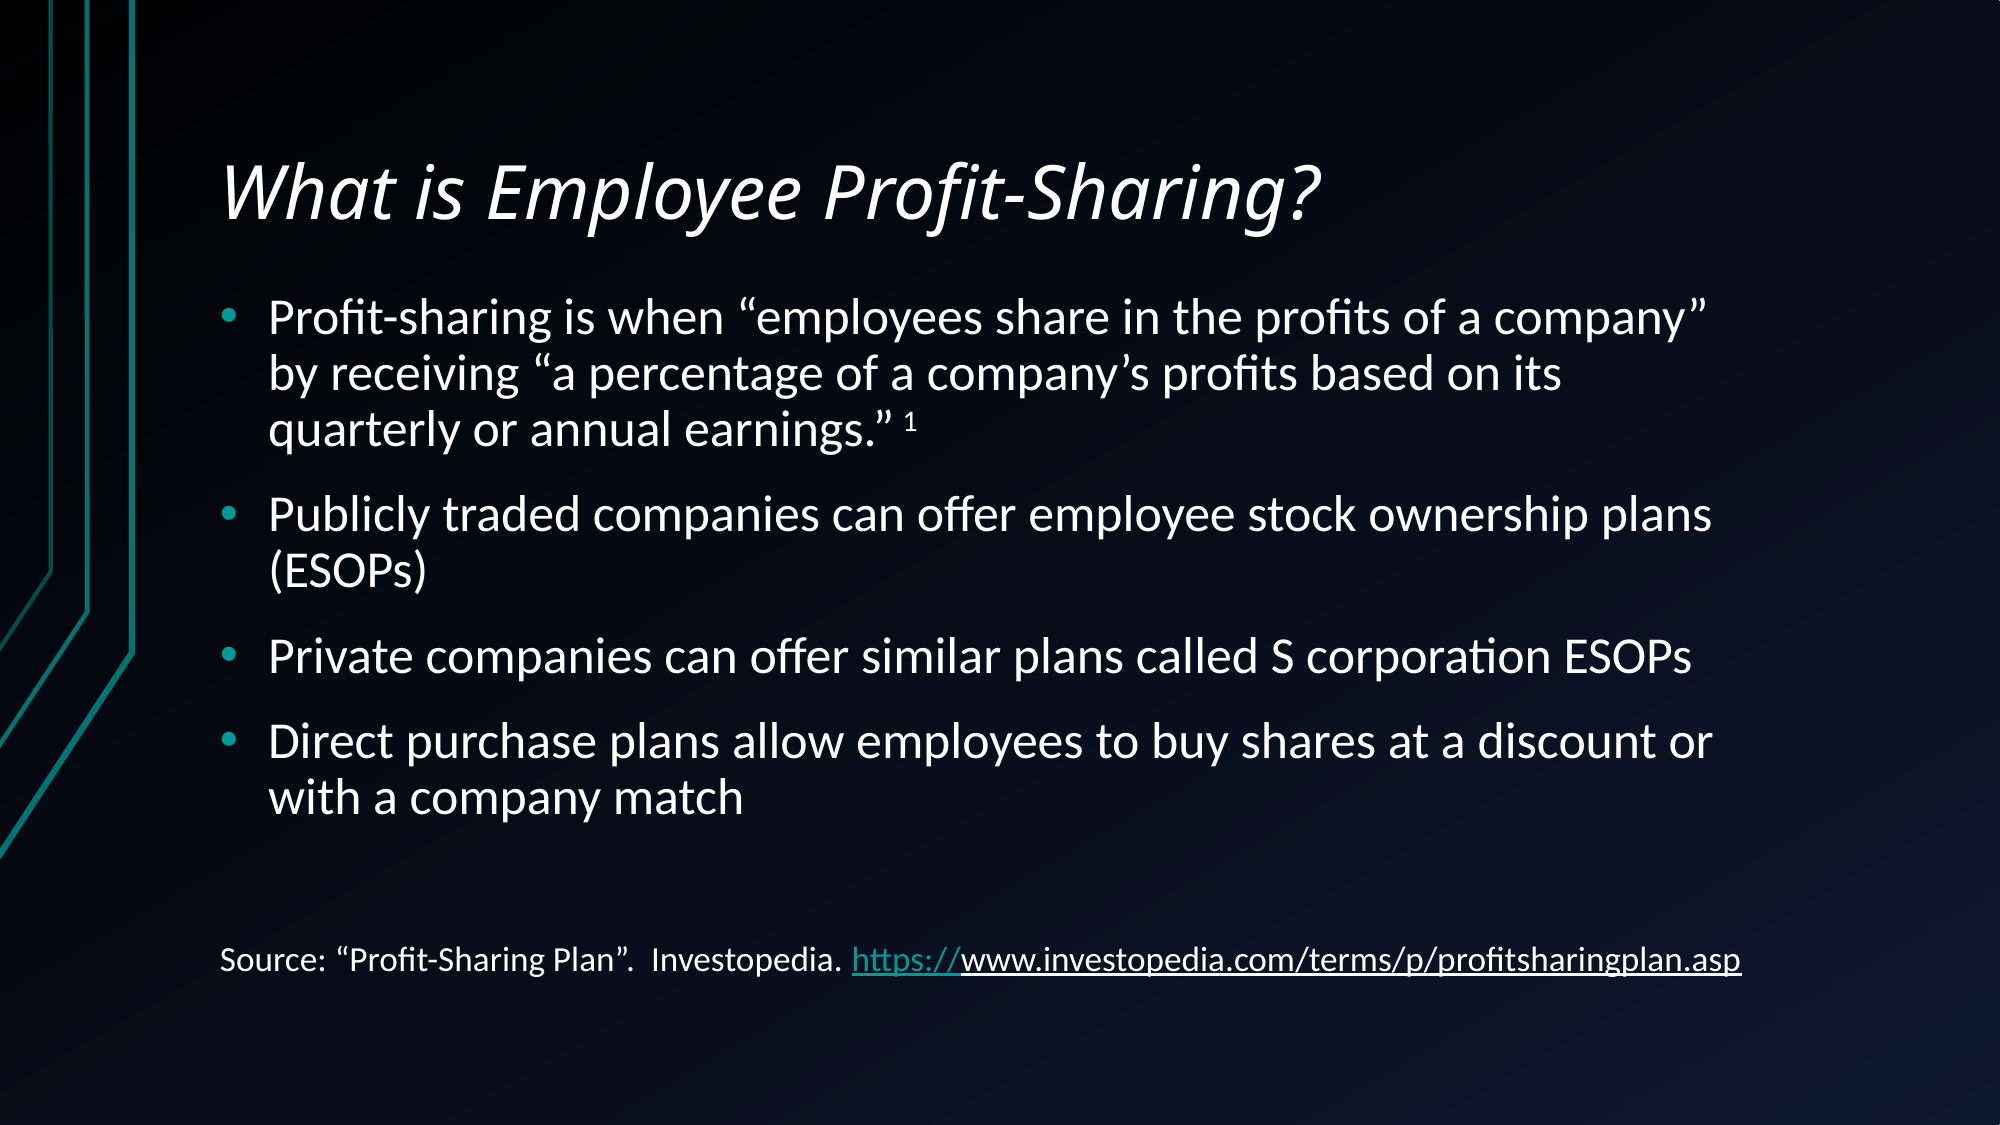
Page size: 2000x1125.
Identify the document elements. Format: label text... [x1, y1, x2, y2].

title What is Employee Profit-Sharing? [199, 45, 1900, 246]
list Profit-sharing is when “employees share in the profits of a company” by receiving “a percentage of a company’s profits based on its quarterly or annual earnings.” 1 Publicly traded companies can offer employee stock ownership plans (ESOPs) Private companies can offer similar plans called S corporation ESOPs Direct purchase plans allow employees to buy shares at a discount or with a company match Source: “Profit-Sharing Plan”. Investopedia. https://www.investopedia.com/terms/p/profitsharingplan.asp [199, 279, 1763, 1013]
